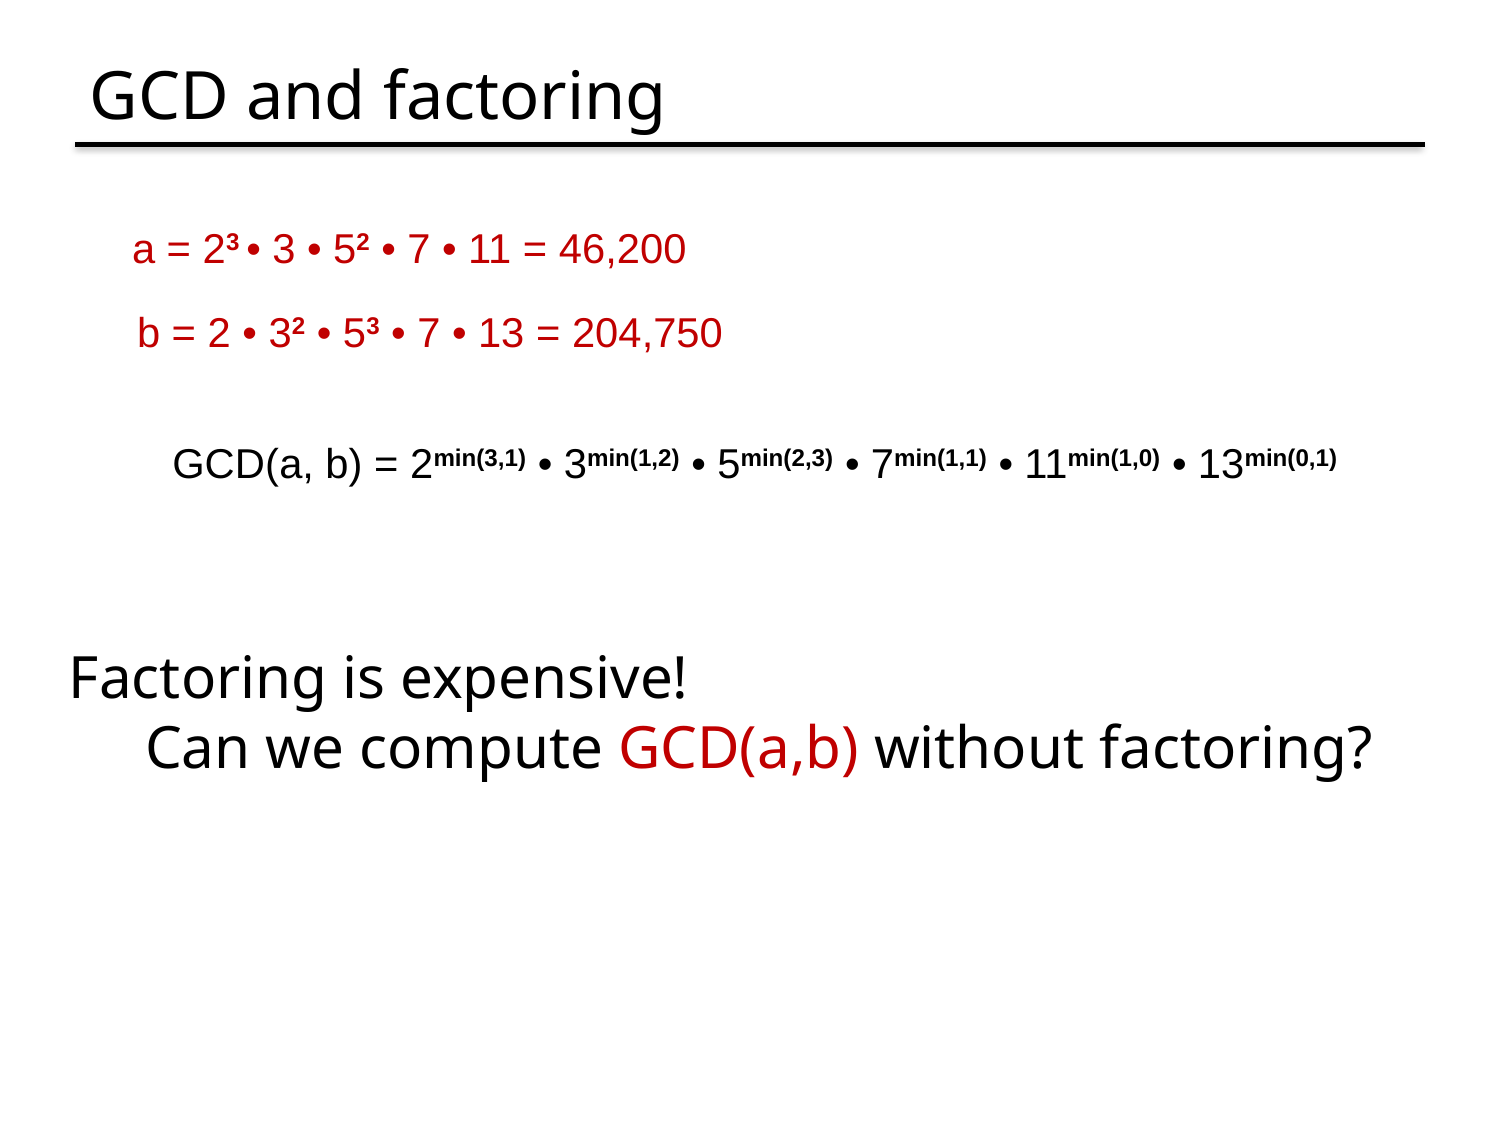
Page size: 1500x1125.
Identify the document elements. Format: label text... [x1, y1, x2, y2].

text_box a = 23 • 3 • 52 • 7 • 11 = 46,200 [117, 214, 755, 279]
title GCD and factoring [75, 45, 1425, 145]
text_box Factoring is expensive! Can we compute GCD(a,b) without factoring? [54, 632, 1388, 788]
text_box b = 2 • 32 • 53 • 7 • 13 = 204,750 [122, 298, 738, 363]
text_box GCD(a, b) = 2min(3,1) • 3min(1,2) • 5min(2,3) • 7min(1,1) • 11min(1,0) • 13min(0,1) [157, 429, 1353, 495]
